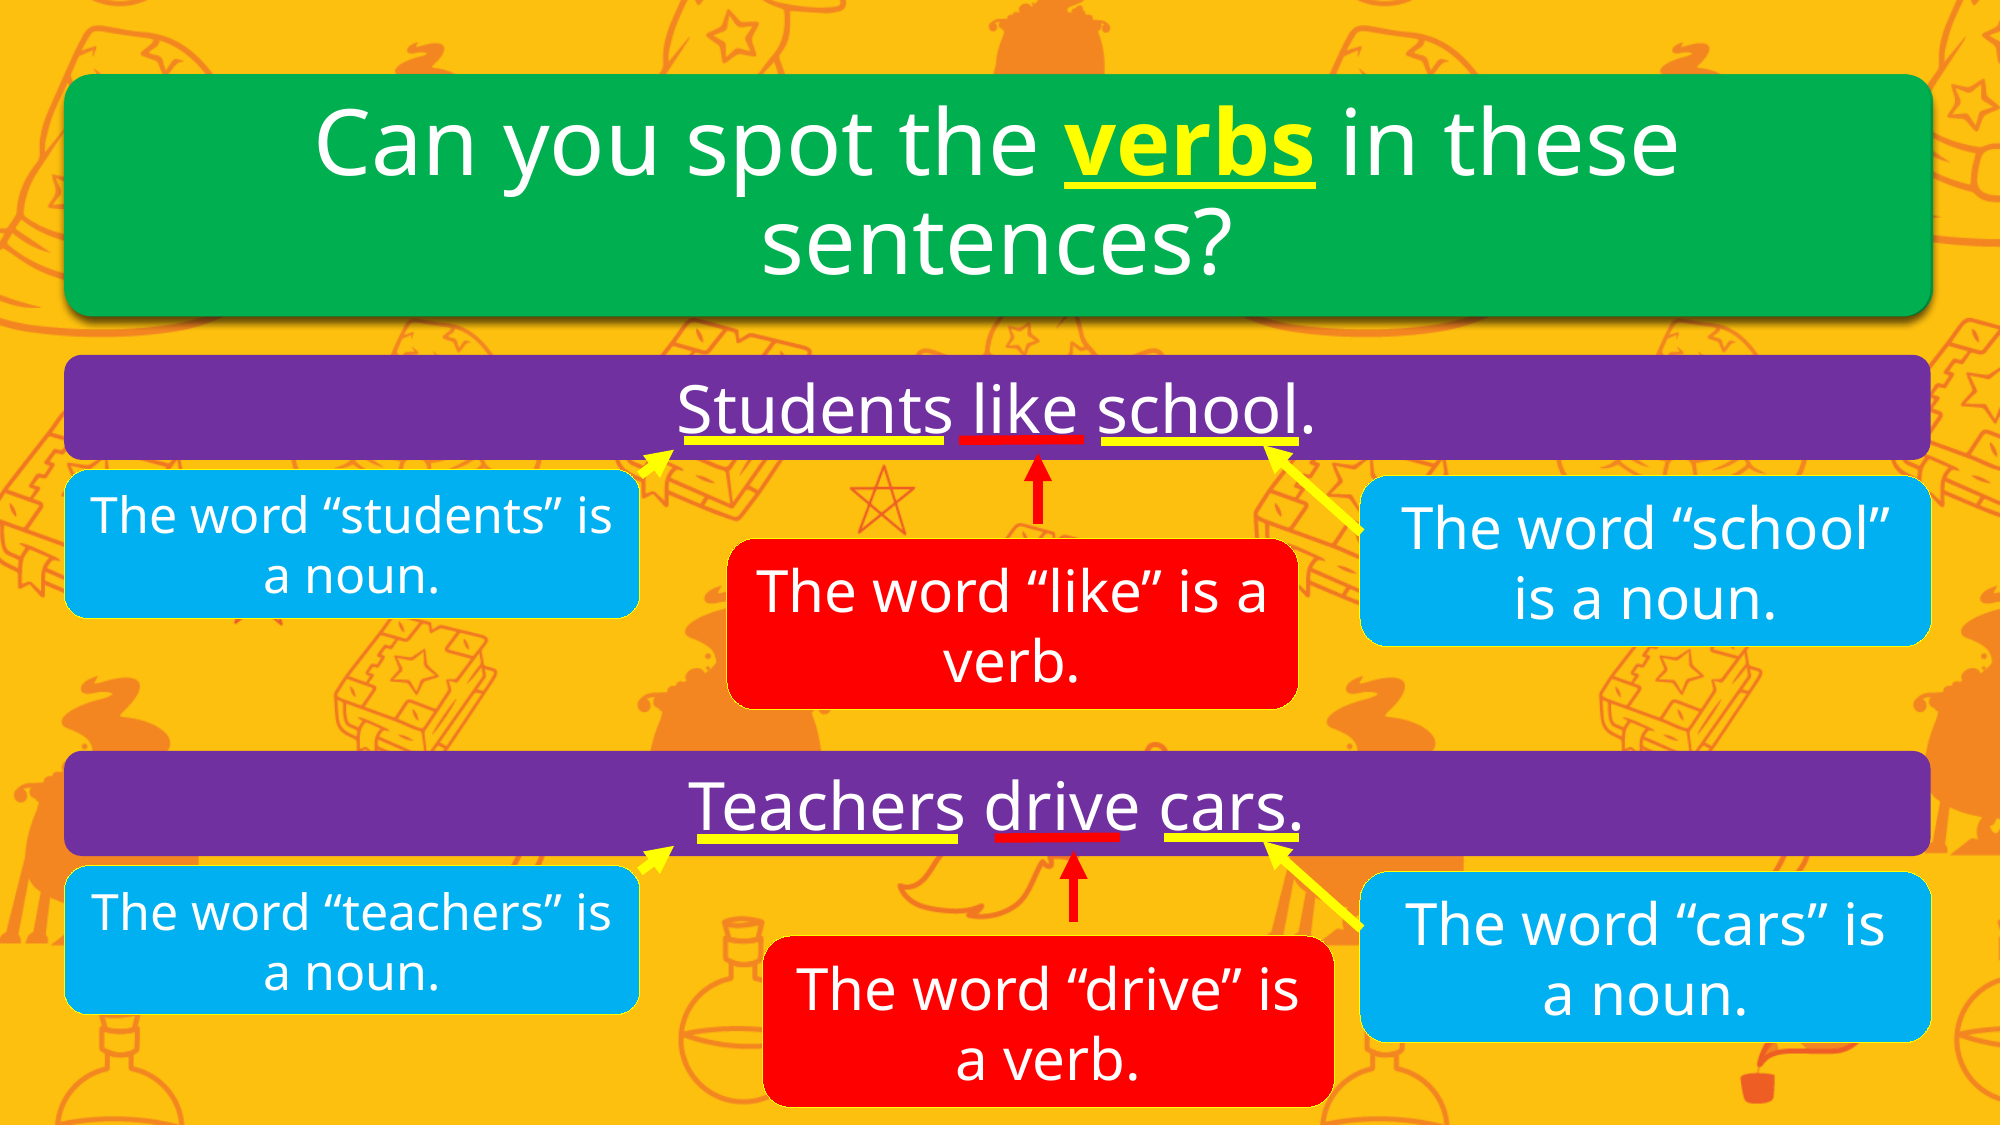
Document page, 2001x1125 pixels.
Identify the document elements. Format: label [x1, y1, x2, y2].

text_box [639, 845, 675, 872]
text_box [639, 449, 675, 476]
picture [0, 0, 2000, 1125]
text_box [1262, 445, 1362, 533]
text_box [1262, 841, 1362, 929]
